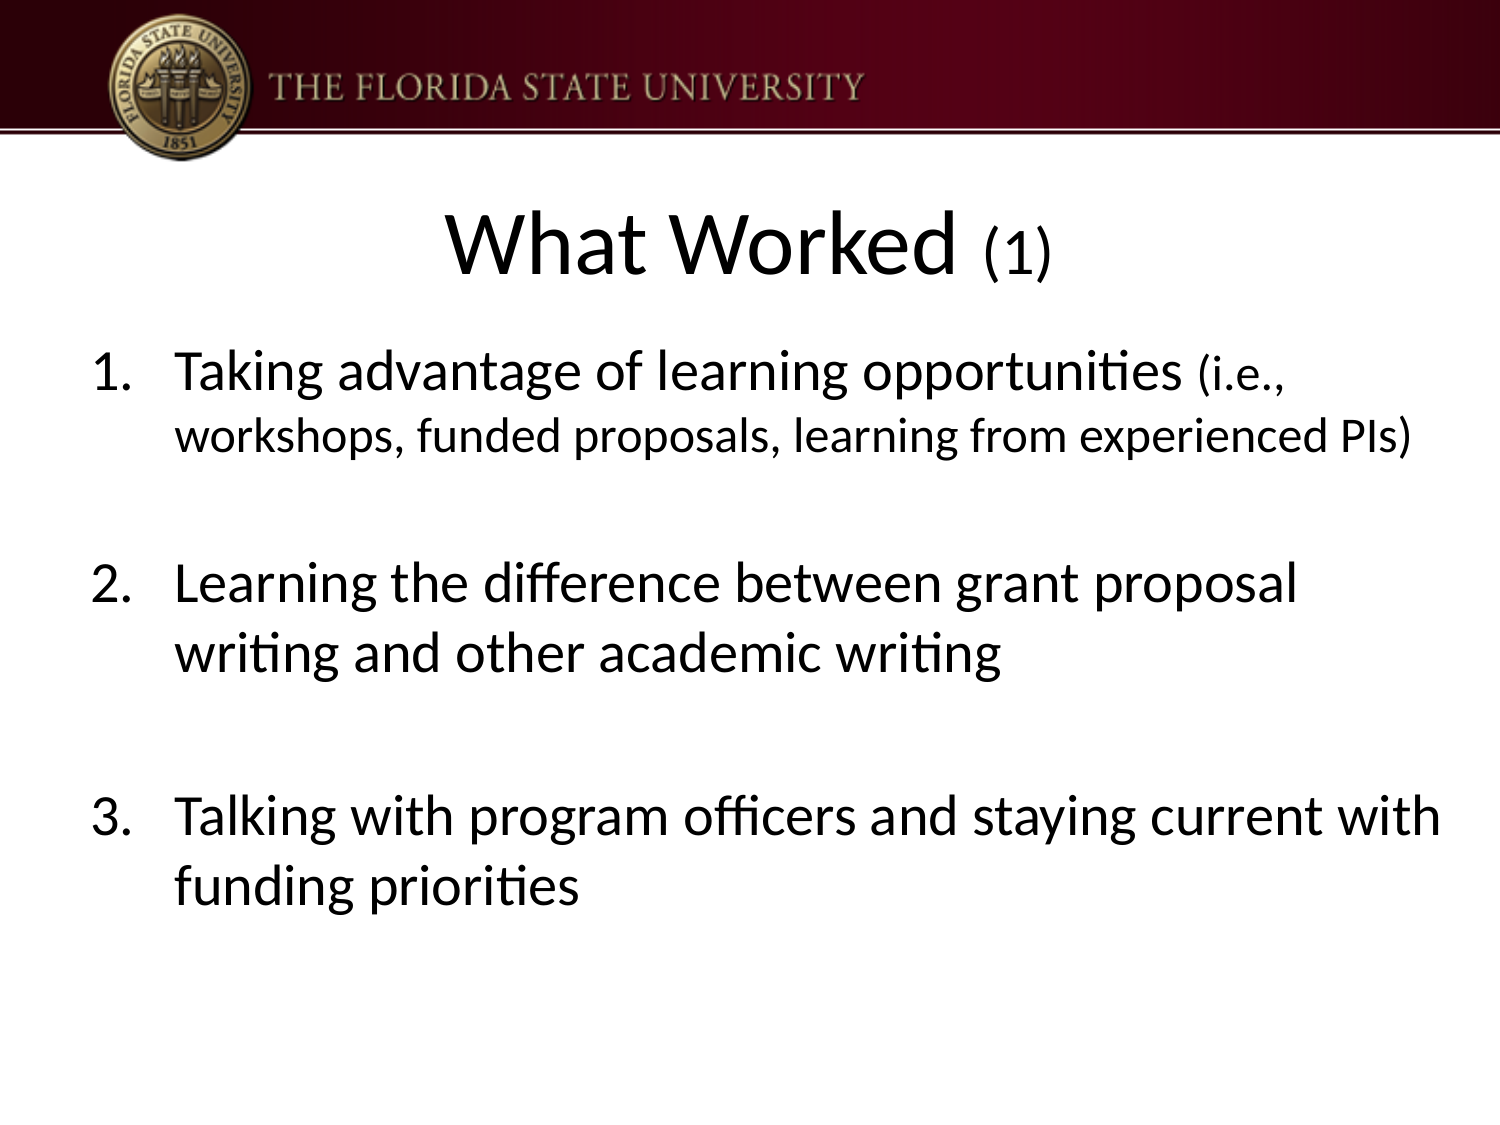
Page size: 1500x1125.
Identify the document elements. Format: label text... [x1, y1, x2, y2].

title What Worked (1) [75, 182, 1425, 313]
list Taking advantage of learning opportunities (i.e., workshops, funded proposals, learning from experienced PIs) Learning the difference between grant proposal writing and other academic writing Talking with program officers and staying current with funding priorities [75, 324, 1463, 1050]
picture [0, 0, 1500, 173]
